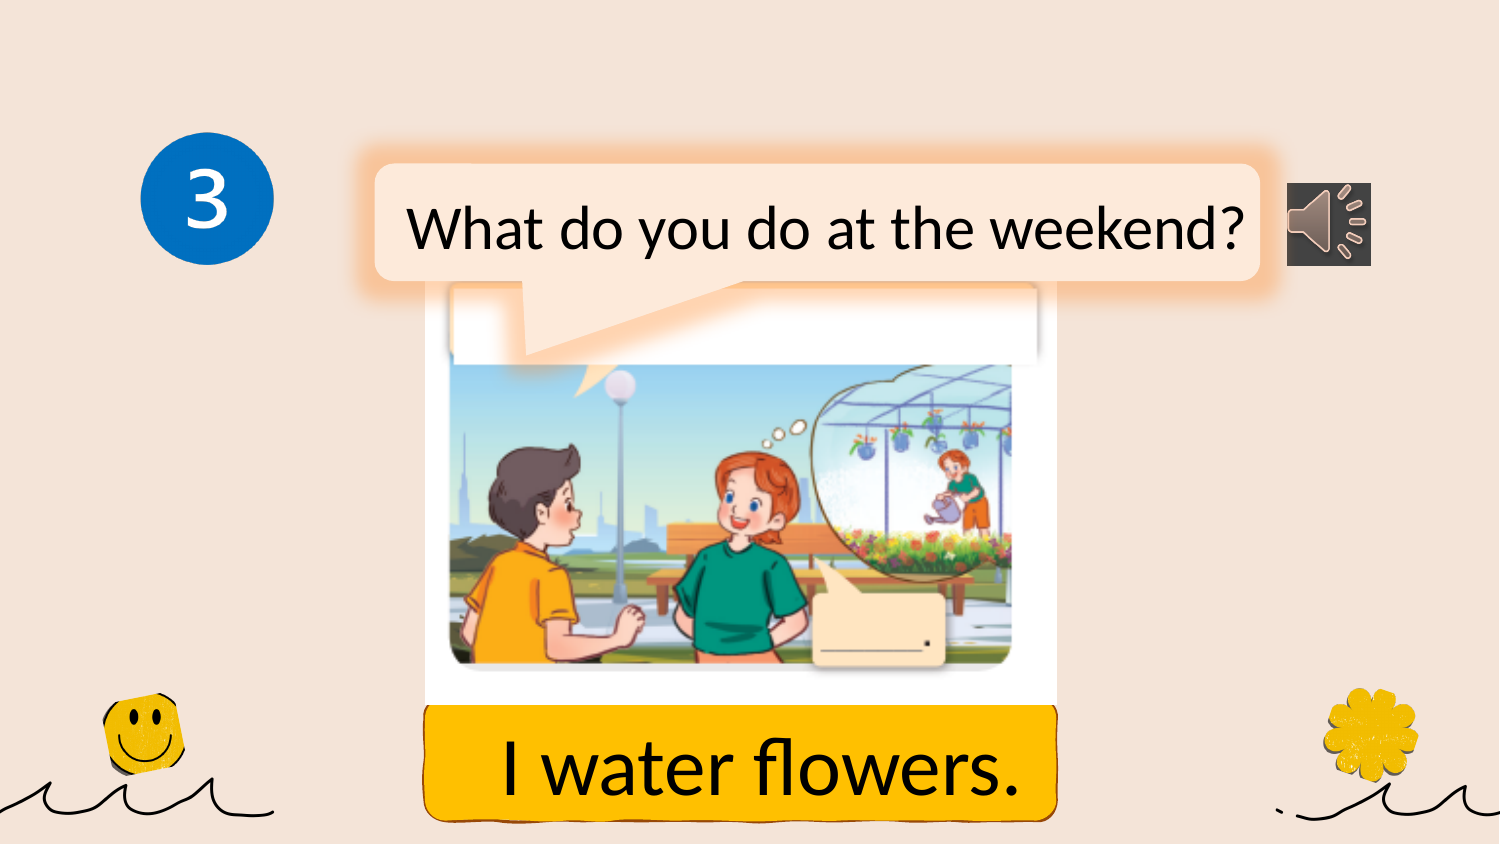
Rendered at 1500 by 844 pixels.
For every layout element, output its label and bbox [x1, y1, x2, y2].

text_box [1275, 688, 1500, 821]
text_box [0, 696, 276, 821]
picture [0, 0, 1499, 844]
text_box [424, 711, 1057, 821]
text_box [374, 163, 1268, 282]
